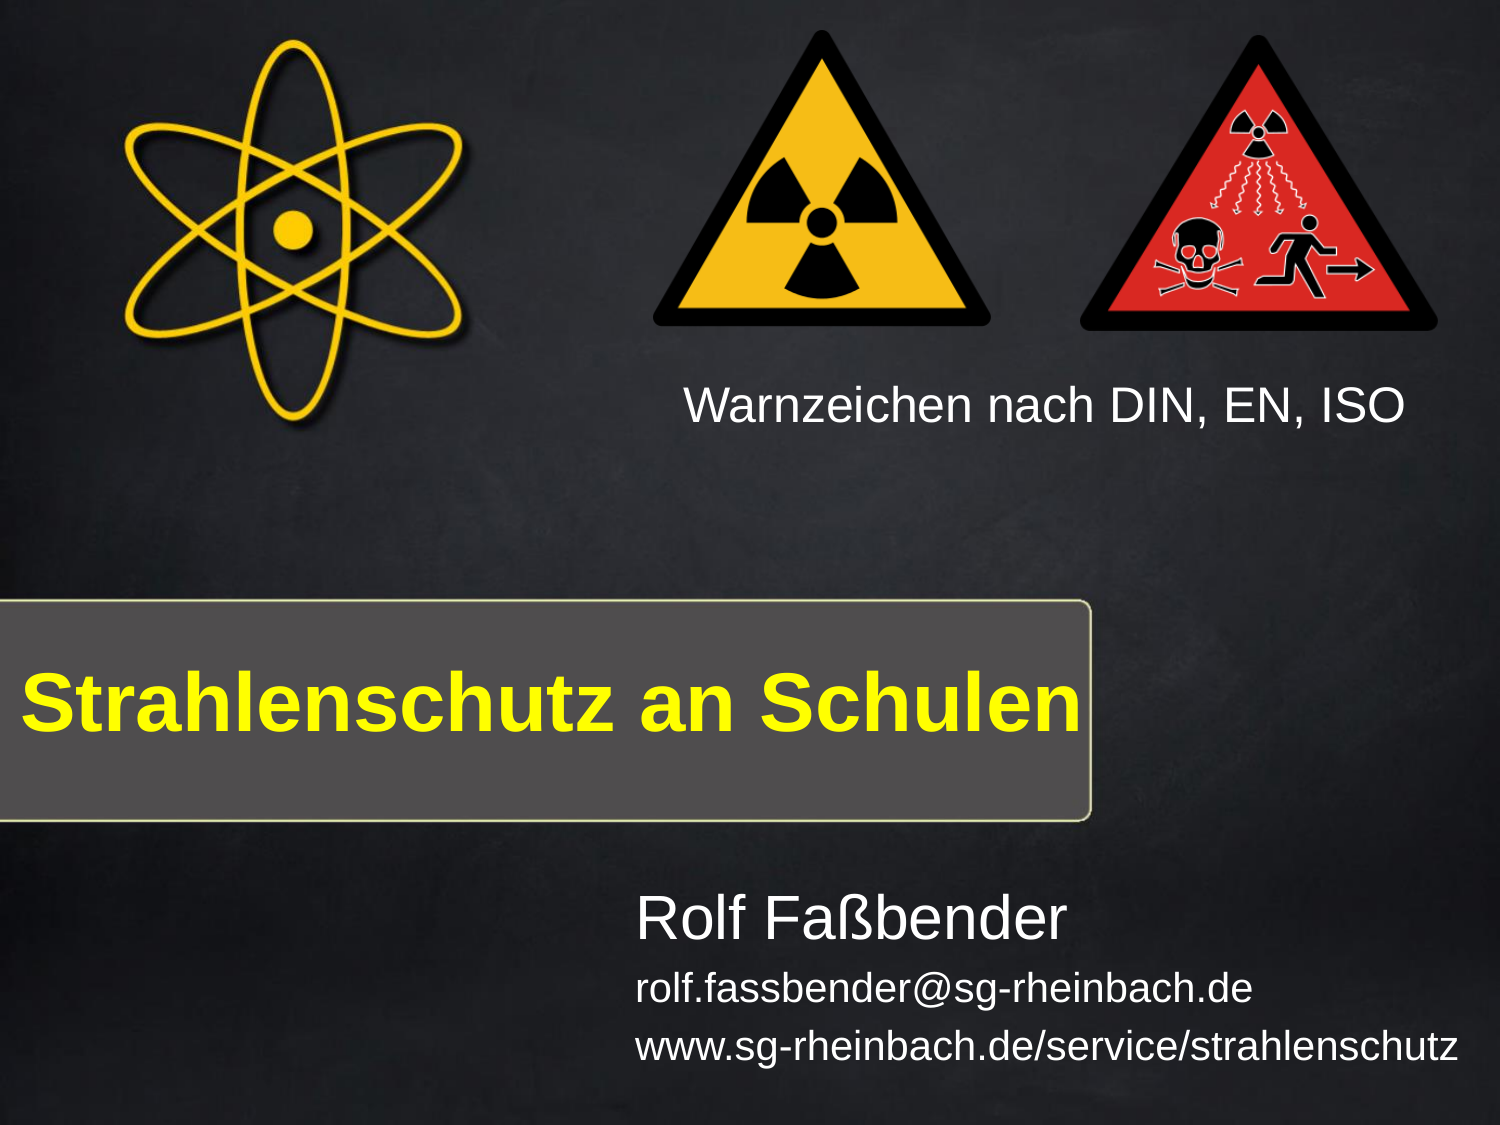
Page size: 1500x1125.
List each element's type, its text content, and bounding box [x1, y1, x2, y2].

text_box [652, 30, 1438, 457]
subtitle Rolf Faßbender rolf.fassbender@sg-rheinbach.de www.sg-rheinbach.de/service/strahlenschutz [620, 869, 1500, 1083]
picture [0, 0, 1500, 1125]
title Strahlenschutz an Schulen [0, 609, 1105, 787]
